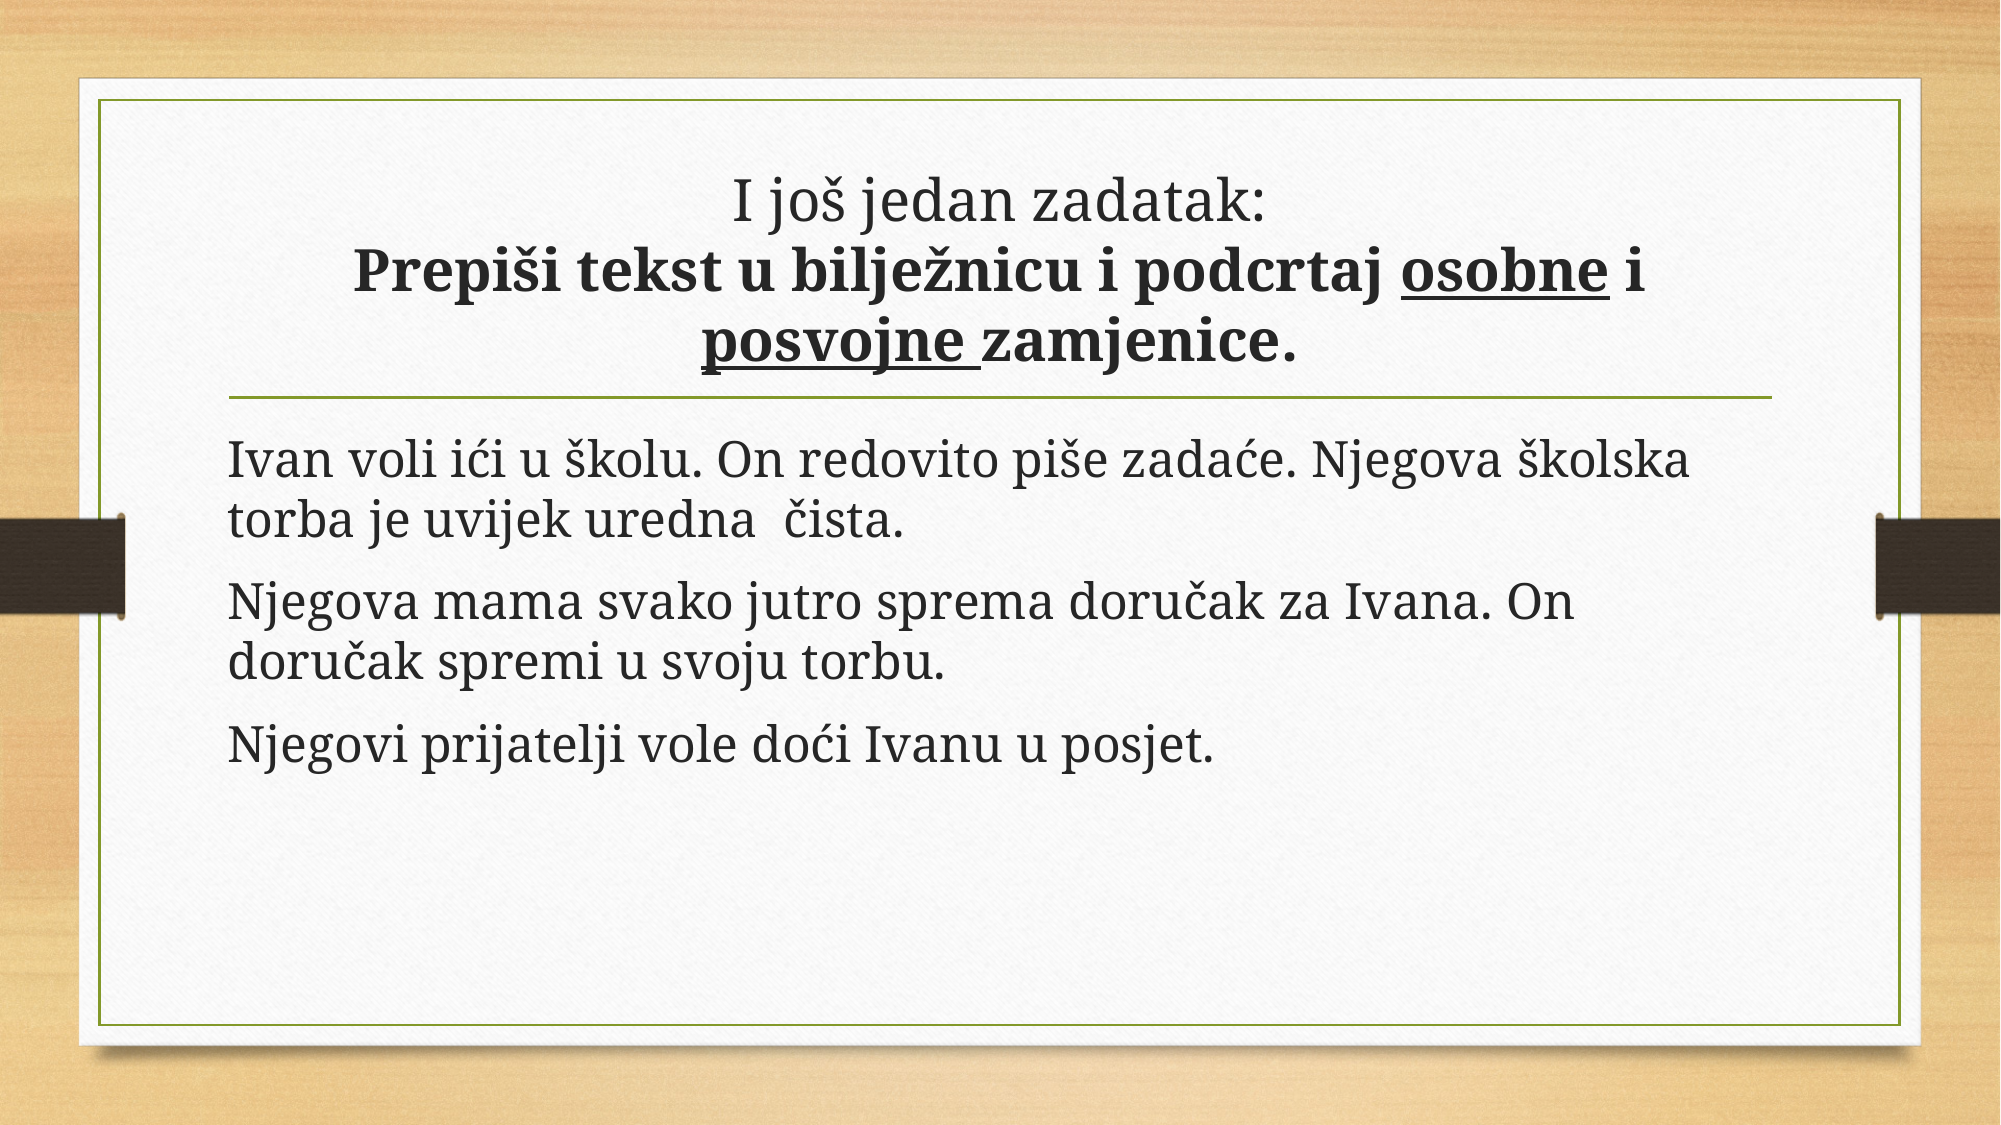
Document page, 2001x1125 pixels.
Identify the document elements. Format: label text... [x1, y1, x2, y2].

picture [0, 0, 2001, 1125]
list Ivan voli ići u školu. On redovito piše zadaće. Njegova školska torba je uvijek uredna čista. Njegova mama svako jutro sprema doručak za Ivana. On doručak spremi u svoju torbu. Njegovi prijatelji vole doći Ivanu u posjet. [212, 419, 1788, 964]
title I još jedan zadatak: Prepiši tekst u bilježnicu i podcrtaj osobne i posvojne zamjenice. [212, 161, 1788, 375]
